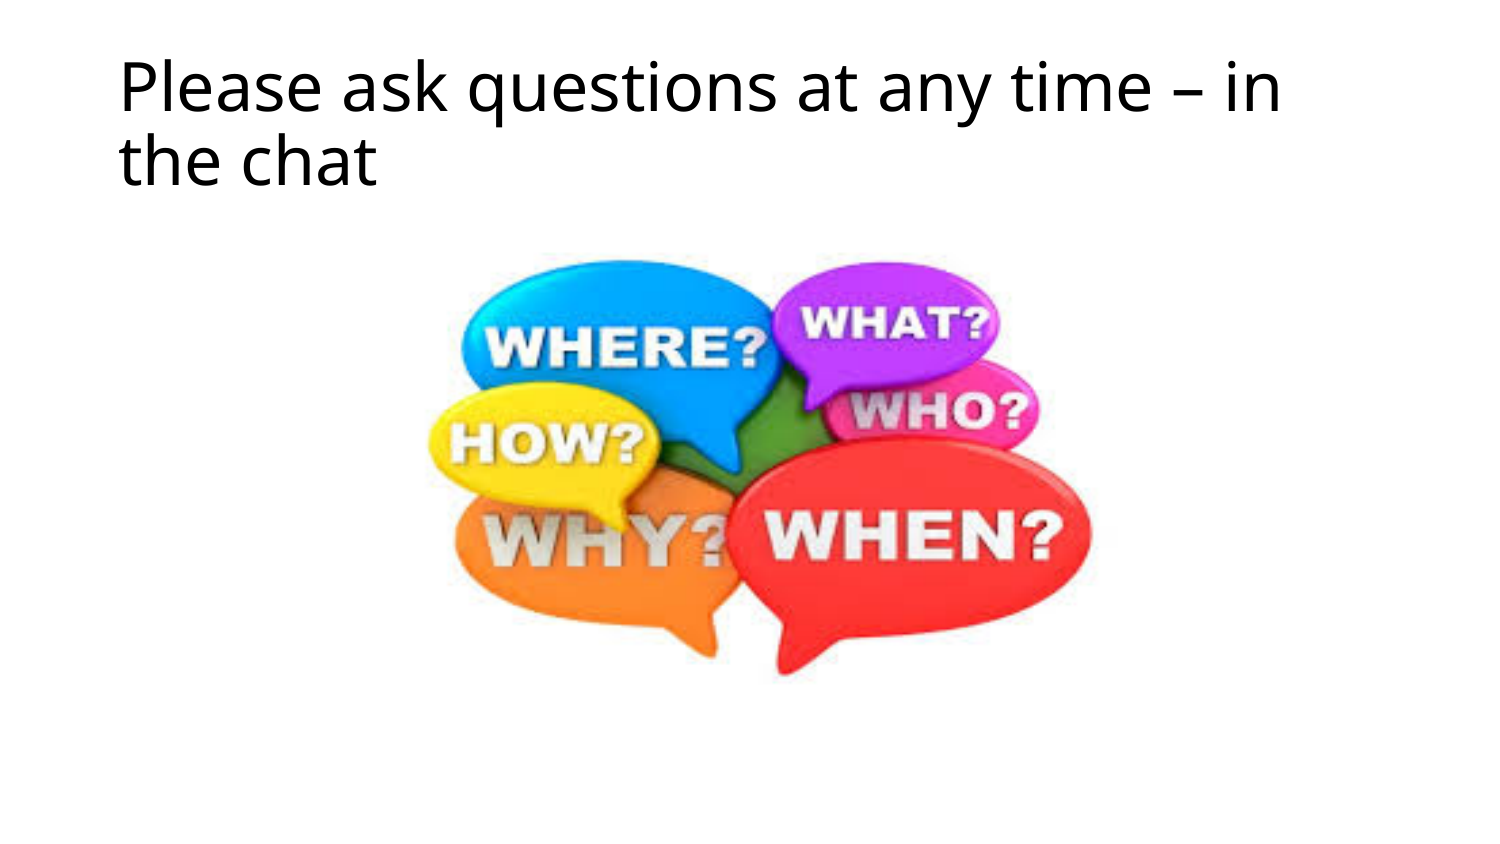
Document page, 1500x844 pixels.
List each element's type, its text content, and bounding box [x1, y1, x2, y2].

title Please ask questions at any time – in the chat [103, 44, 1397, 208]
picture [405, 234, 1118, 704]
